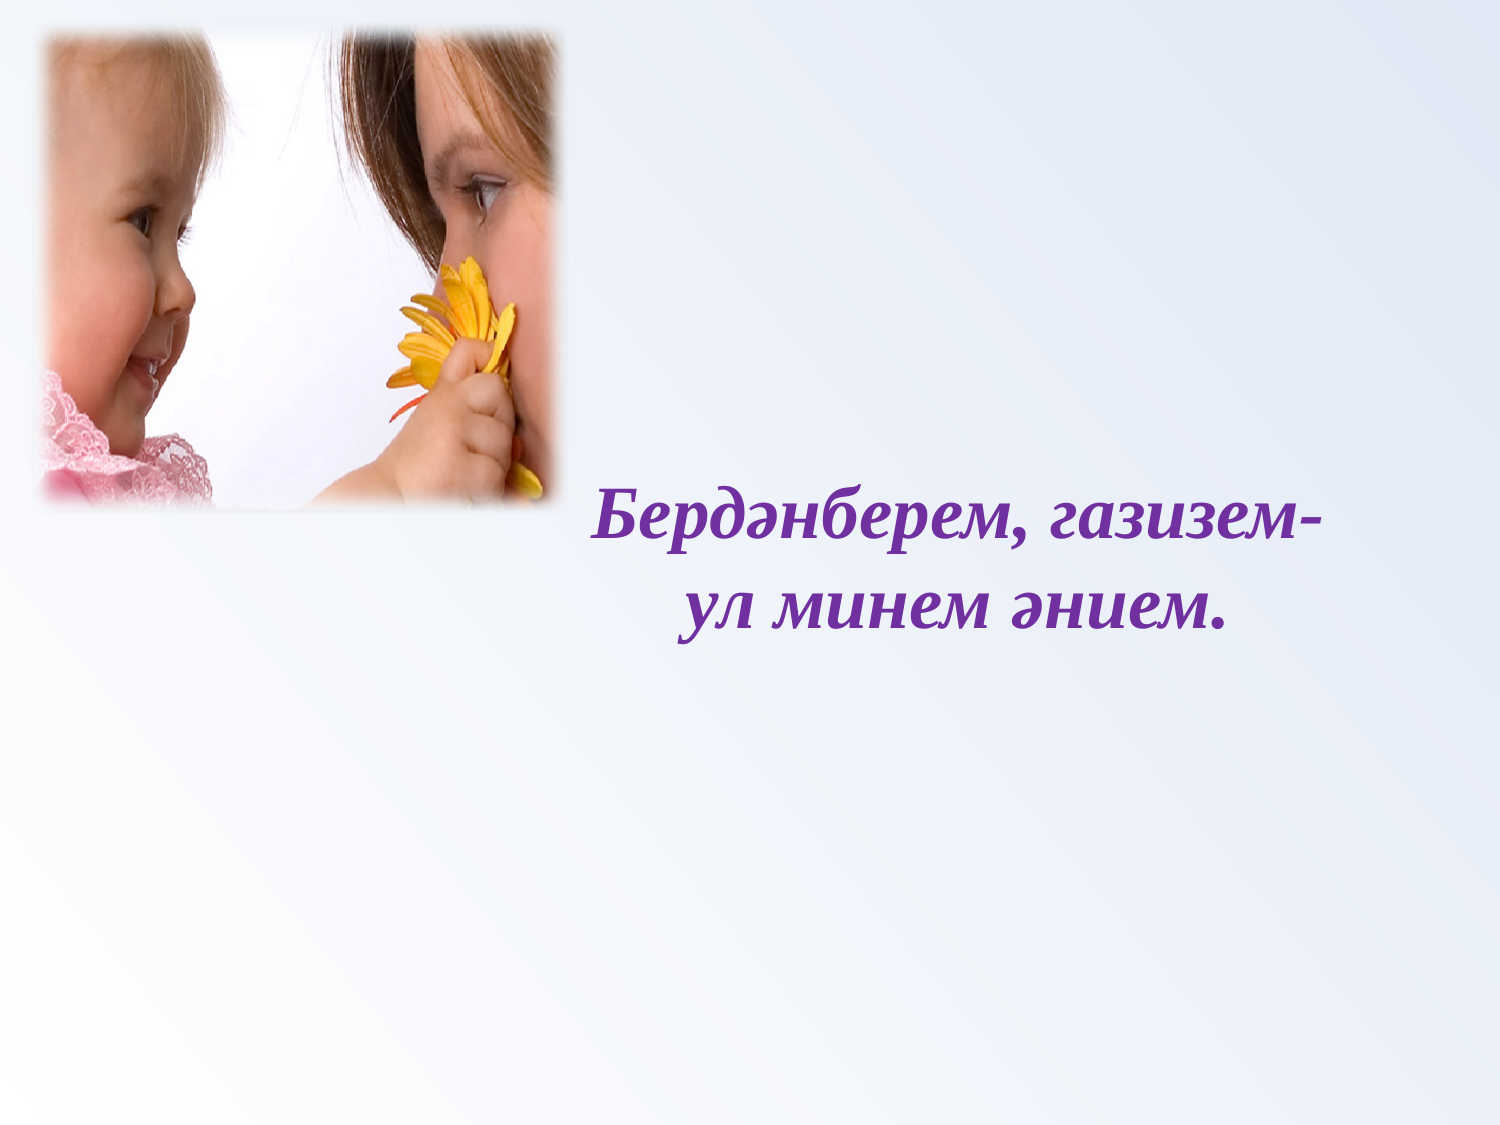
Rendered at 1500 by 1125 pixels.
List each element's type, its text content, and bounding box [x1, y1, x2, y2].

title Бердәнберем, газизем- ул минем әнием. [549, 432, 1367, 674]
picture [29, 18, 571, 516]
